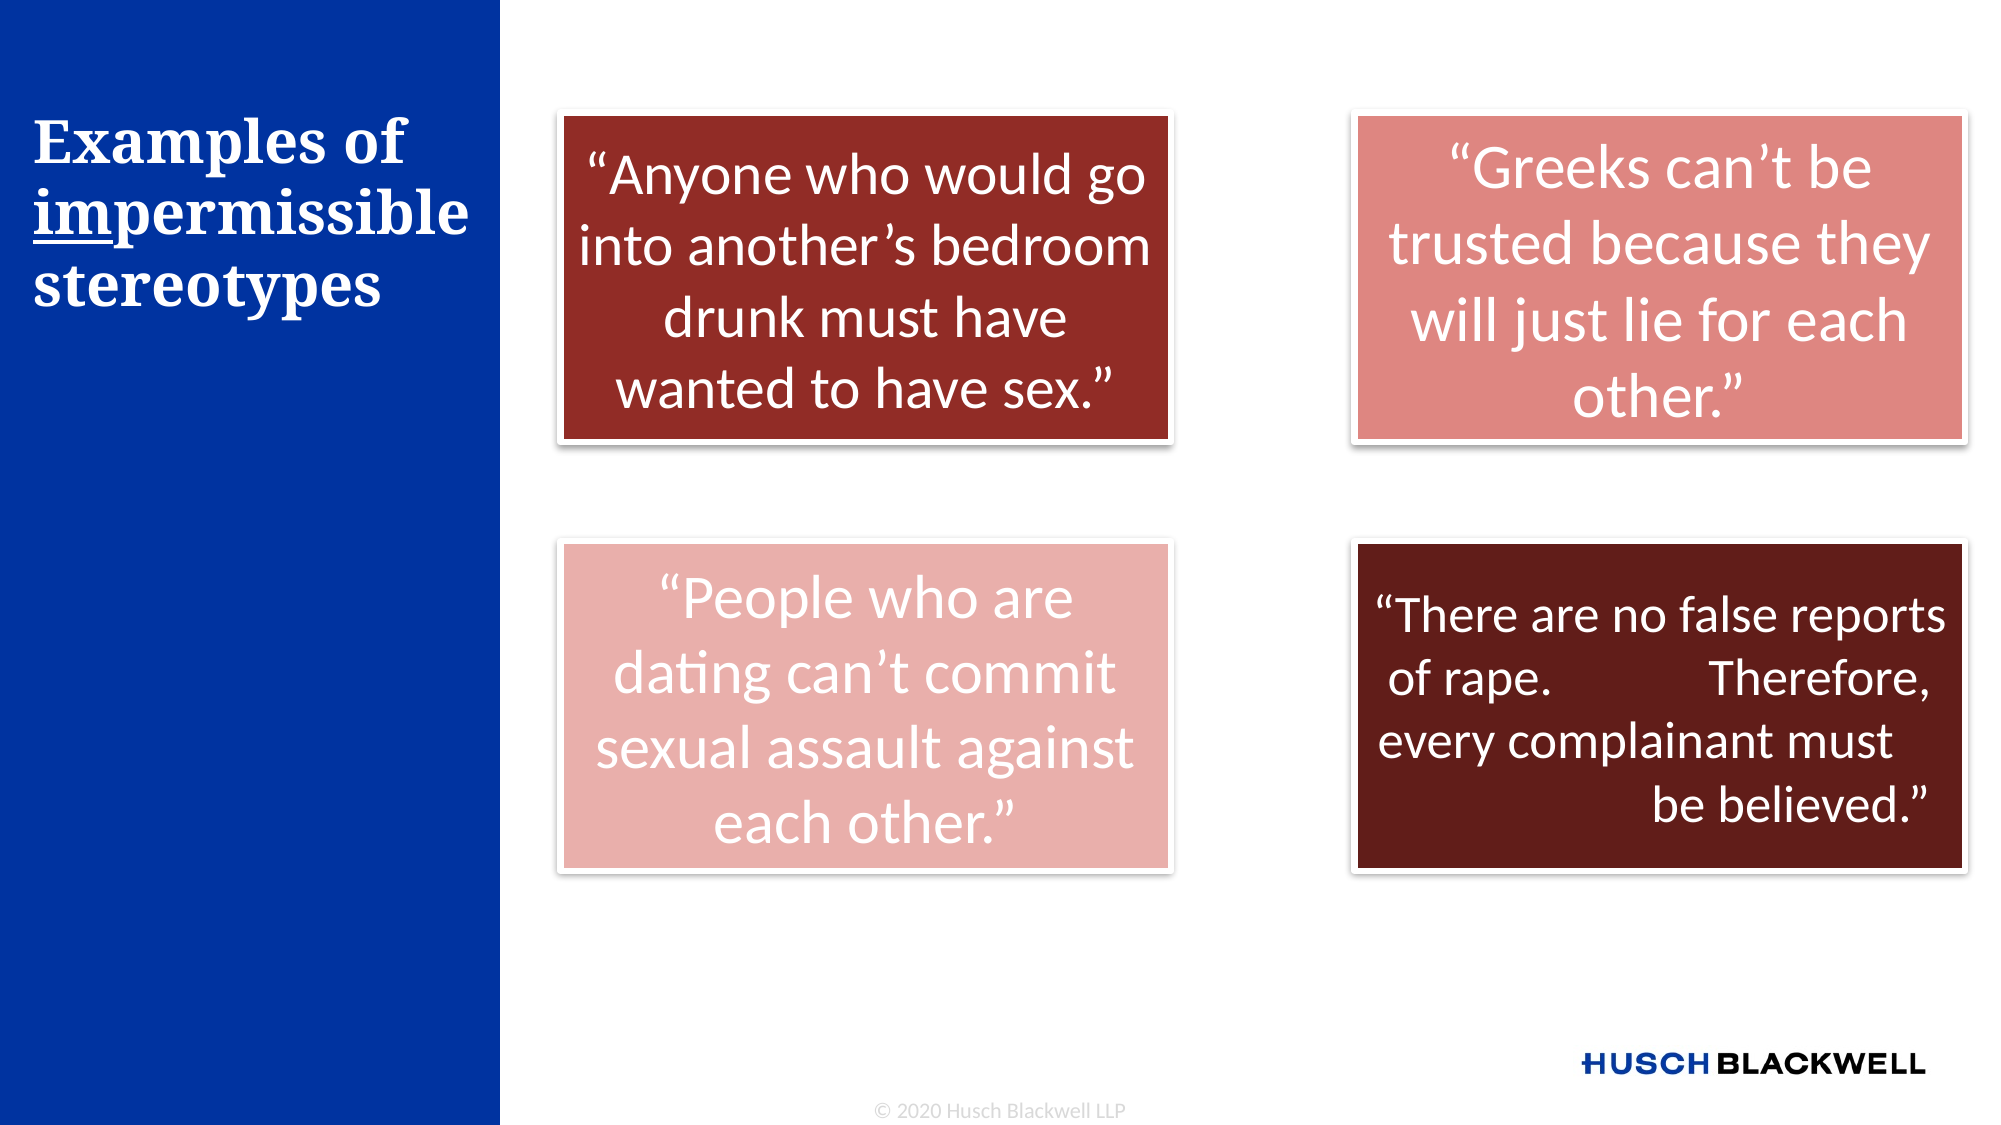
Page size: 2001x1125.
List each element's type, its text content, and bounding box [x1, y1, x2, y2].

title Examples of impermissible stereotypes [33, 38, 517, 319]
picture [1573, 1045, 1934, 1082]
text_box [560, 112, 1966, 947]
